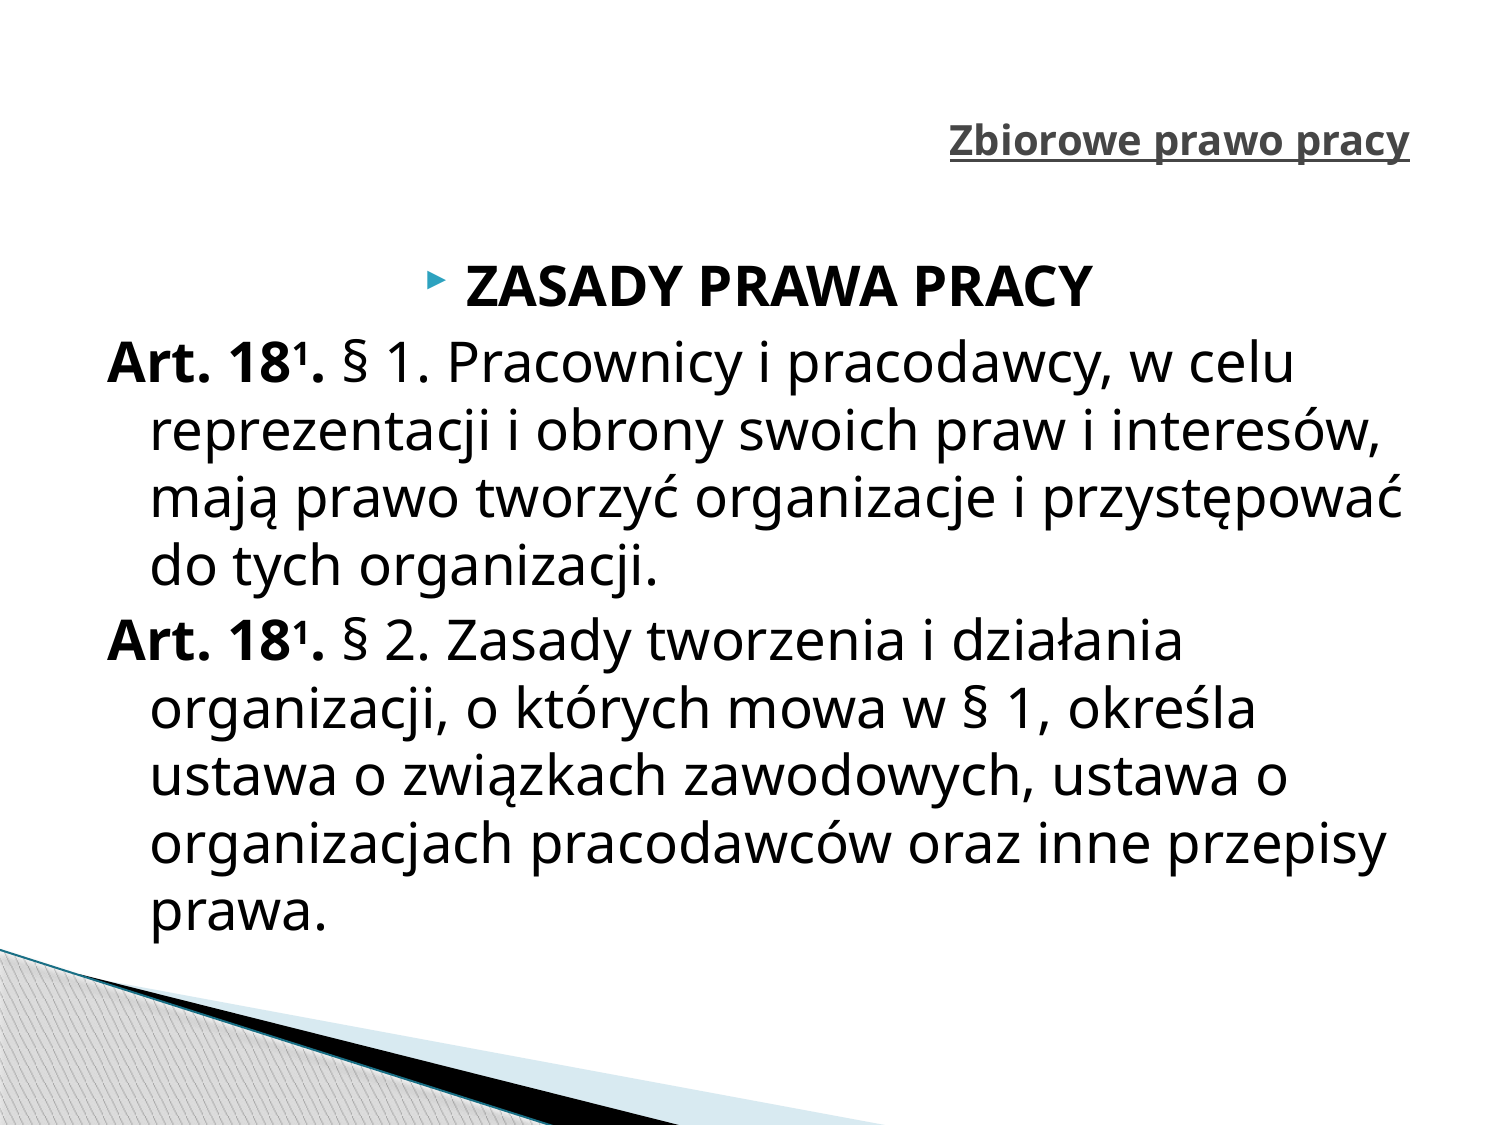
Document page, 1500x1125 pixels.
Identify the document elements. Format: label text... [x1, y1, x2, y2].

list ZASADY PRAWA PRACY Art. 181. § 1. Pracownicy i pracodawcy, w celu reprezentacji i obrony swoich praw i interesów, mają prawo tworzyć organizacje i przystępować do tych organizacji. Art. 181. § 2. Zasady tworzenia i działania organizacji, o których mowa w § 1, określa ustawa o związkach zawodowych, ustawa o organizacjach pracodawców oraz inne przepisy prawa. [75, 243, 1425, 986]
title Zbiorowe prawo pracy [75, 45, 1425, 233]
